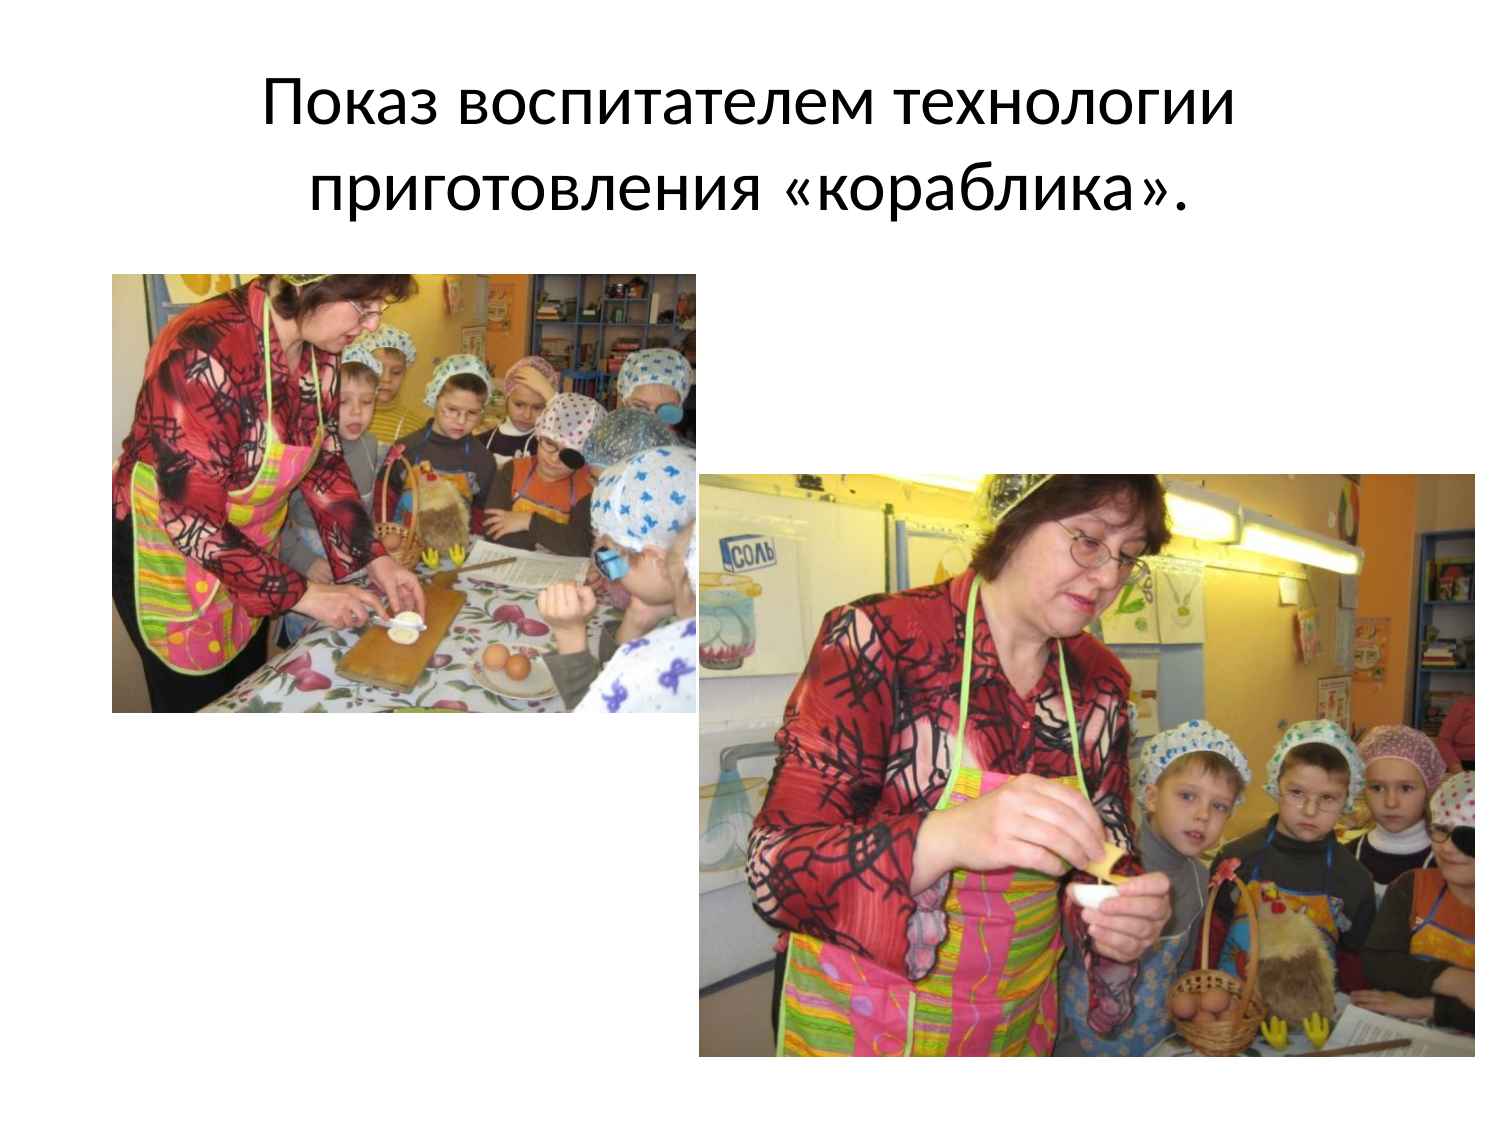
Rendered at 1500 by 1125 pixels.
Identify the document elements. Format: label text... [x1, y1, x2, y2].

title Показ воспитателем технологии приготовления «кораблика». [75, 45, 1425, 233]
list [112, 274, 696, 713]
picture [699, 474, 1476, 1057]
